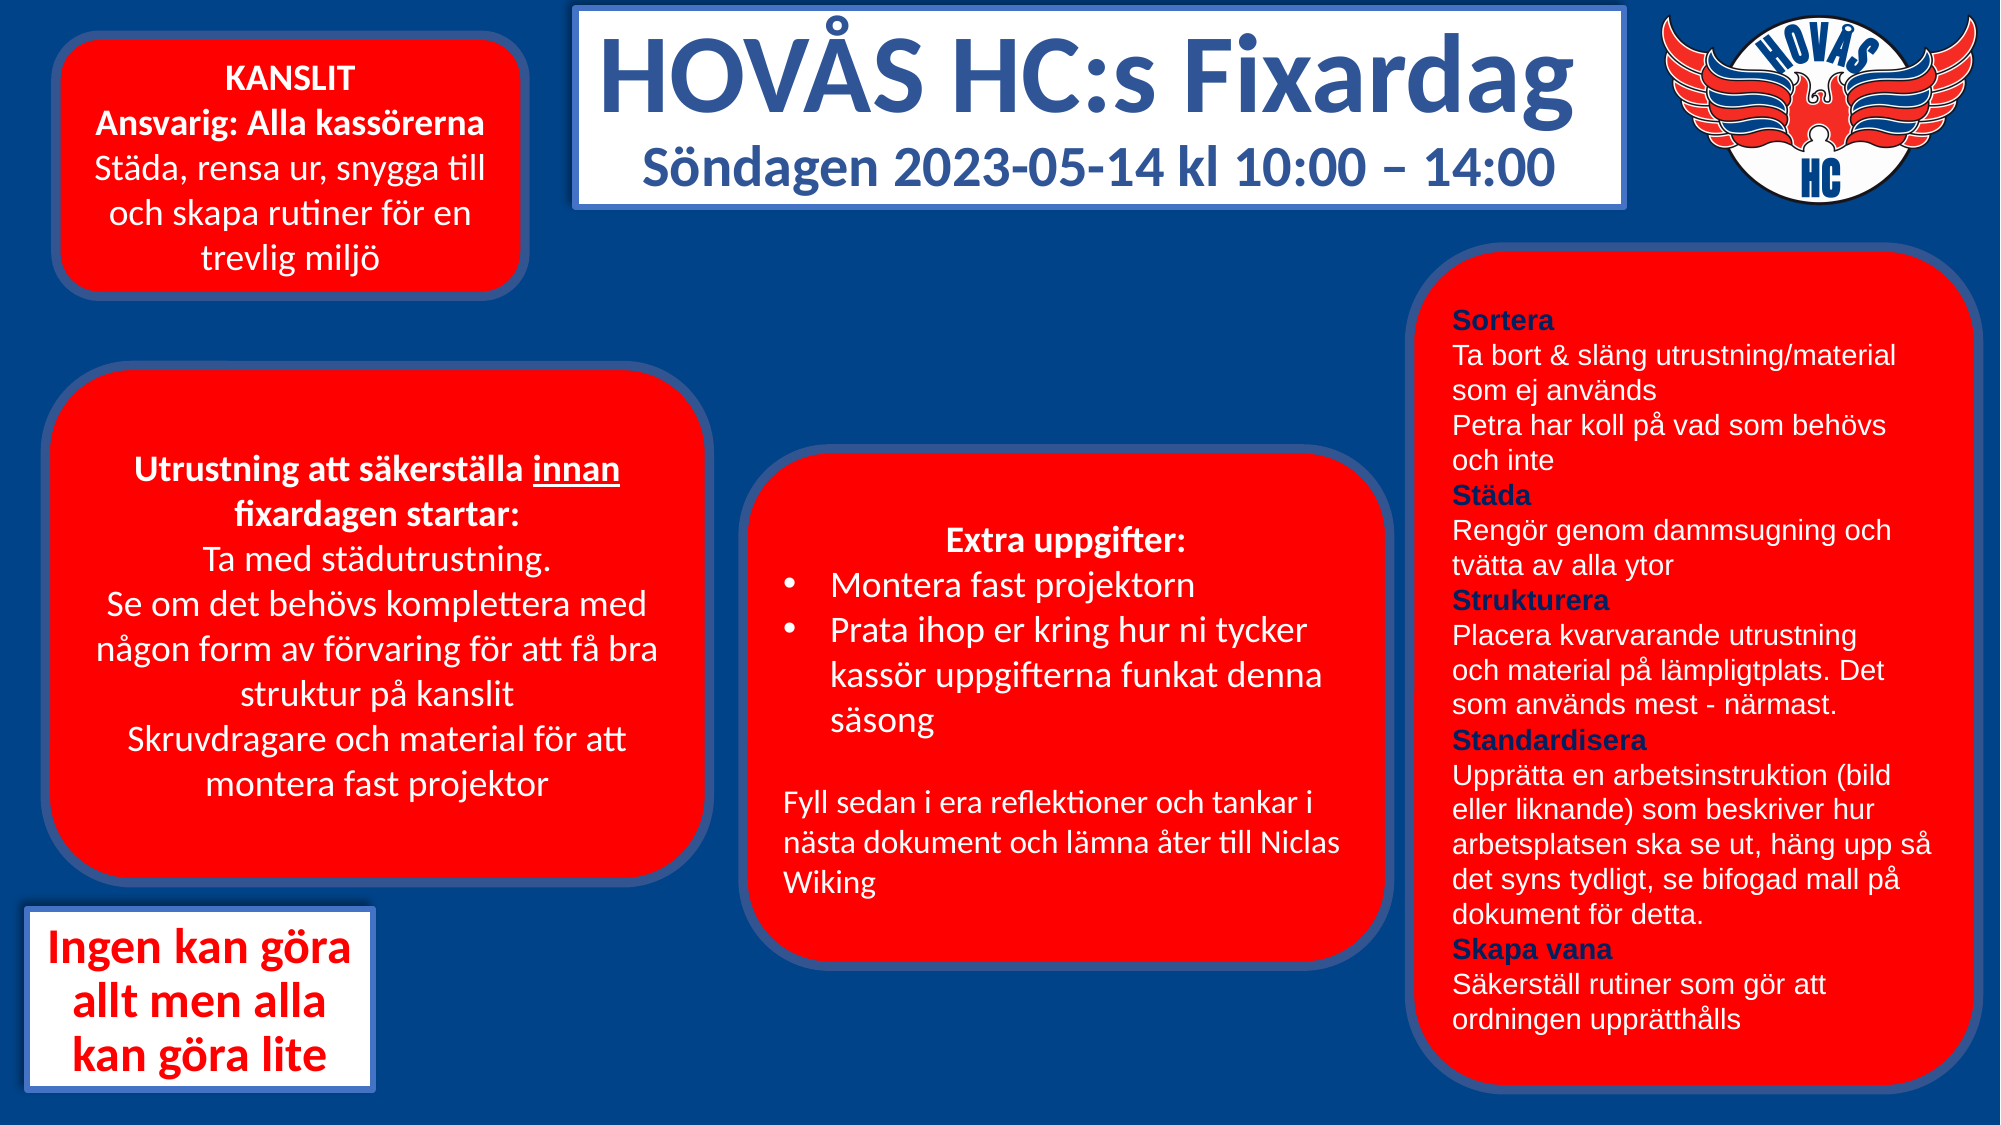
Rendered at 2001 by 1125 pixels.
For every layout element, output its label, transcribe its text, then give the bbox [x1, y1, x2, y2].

text_box Utrustning att säkerställa innan fixardagen startar: Ta med städutrustning. Se om det behövs komplettera med någon form av förvaring för att få bra struktur på kanslit Skruvdragare och material för att montera fast projektor [44, 364, 711, 884]
text_box HOVÅS HC:s Fixardag Söndagen 2023-05-14 kl 10:00 – 14:00 [575, 7, 1625, 207]
text_box Sortera Ta bort & släng utrustning/material som ej används​ Petra har koll på vad som behövs och inte ​Städa Rengör genom dammsugning och tvätta av alla ytor​ Strukturera Placera kvarvarande utrustning och material på lämpligtplats. Det som används mest - närmast. ​ ​Standardisera Upprätta en arbetsinstruktion (bild eller liknande) som beskriver hur arbetsplatsen ska se ut​, häng upp så det syns tydligt, se bifogad mall på dokument för detta. ​Skapa vana Säkerställ rutiner som gör att ordningen upprätthålls [1408, 245, 1980, 1091]
picture [1654, 10, 1983, 209]
text_box Extra uppgifter: Montera fast projektorn Prata ihop er kring hur ni tycker kassör uppgifterna funkat denna säsong Fyll sedan i era reflektioner och tankar i nästa dokument och lämna åter till Niclas Wiking [741, 447, 1391, 968]
text_box Ingen kan göra allt men alla kan göra lite [27, 908, 373, 1090]
text_box KANSLIT Ansvarig: Alla kassörerna Städa, rensa ur, snygga till och skapa rutiner för en trevlig miljö [54, 34, 527, 298]
